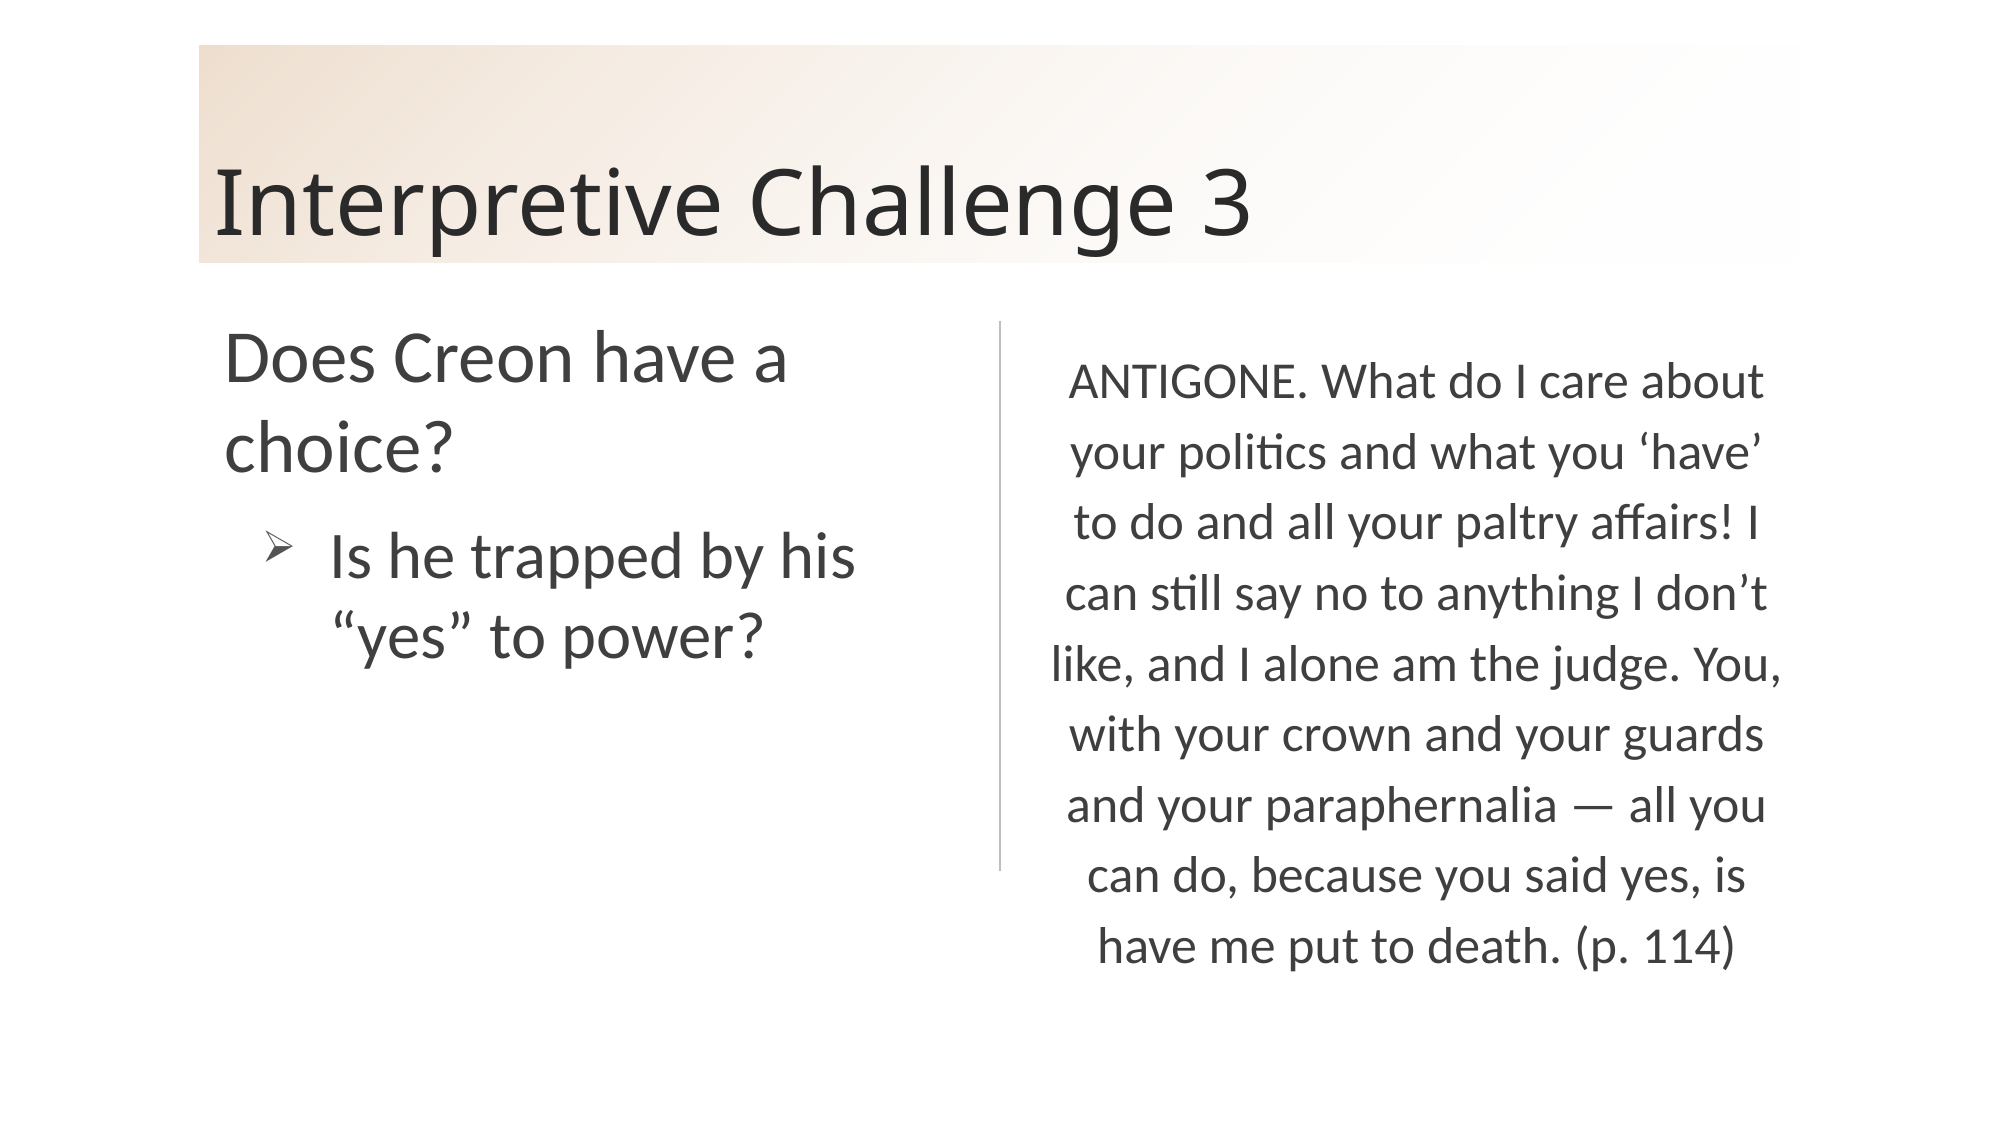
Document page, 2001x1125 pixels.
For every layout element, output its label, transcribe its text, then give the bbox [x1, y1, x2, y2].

list Does Creon have a choice? Is he trapped by his “yes” to power? [202, 299, 975, 1013]
list ANTIGONE. What do I care about your politics and what you ‘have’ to do and all your paltry affairs! I can still say no to anything I don’t like, and I alone am the judge. You, with your crown and your guards and your paraphernalia — all you can do, because you said yes, is have me put to death. (p. 114) [1027, 299, 1801, 1013]
title Interpretive Challenge 3 [199, 45, 1801, 263]
